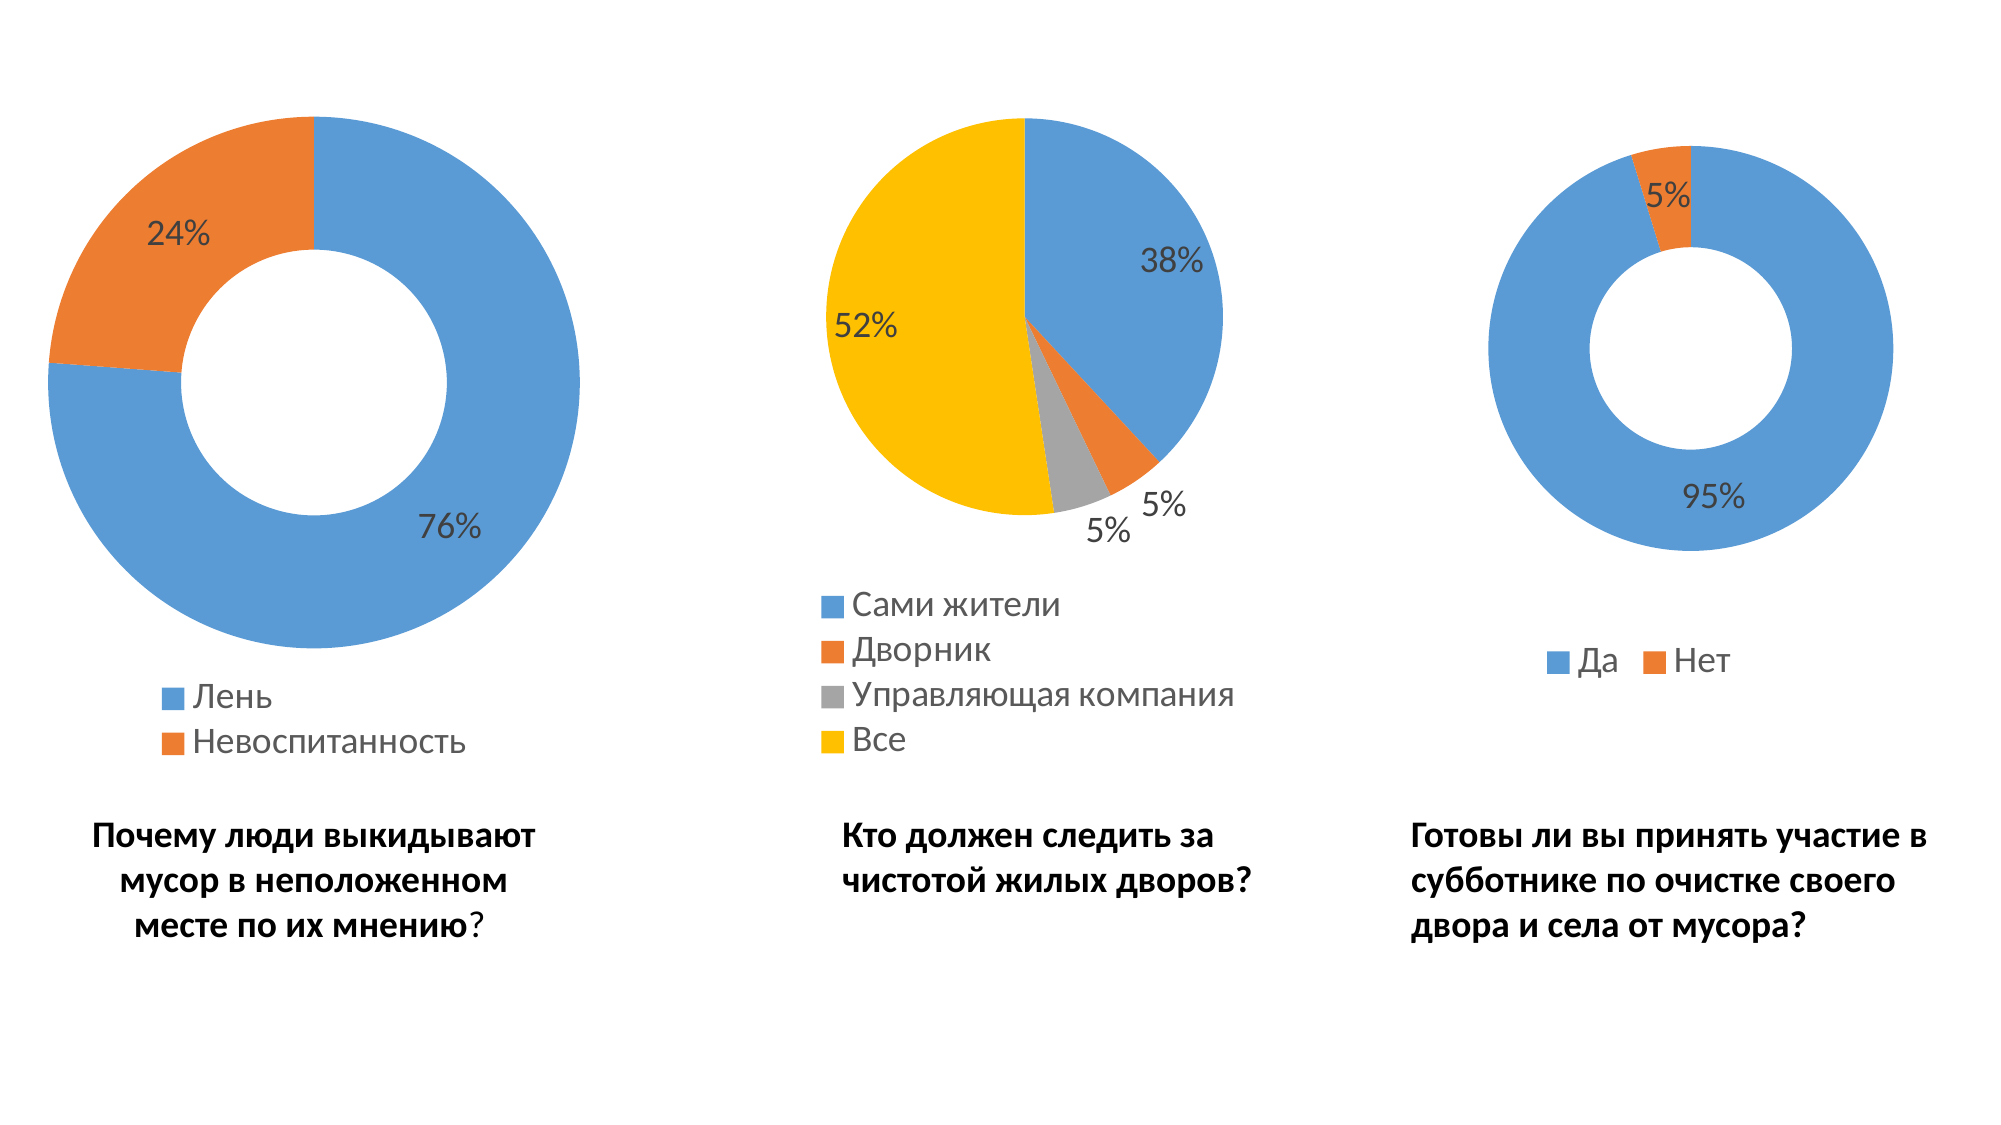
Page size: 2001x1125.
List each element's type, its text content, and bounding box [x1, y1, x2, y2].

text_box Готовы ли вы принять участие в субботнике по очистке своего двора и села от мусора? [1396, 802, 1979, 952]
chart [25, 103, 603, 771]
chart [686, 103, 1908, 769]
text_box Почему люди выкидывают мусор в неположенном месте по их мнению? [72, 802, 556, 952]
text_box Кто должен следить за чистотой жилых дворов? [827, 802, 1311, 907]
